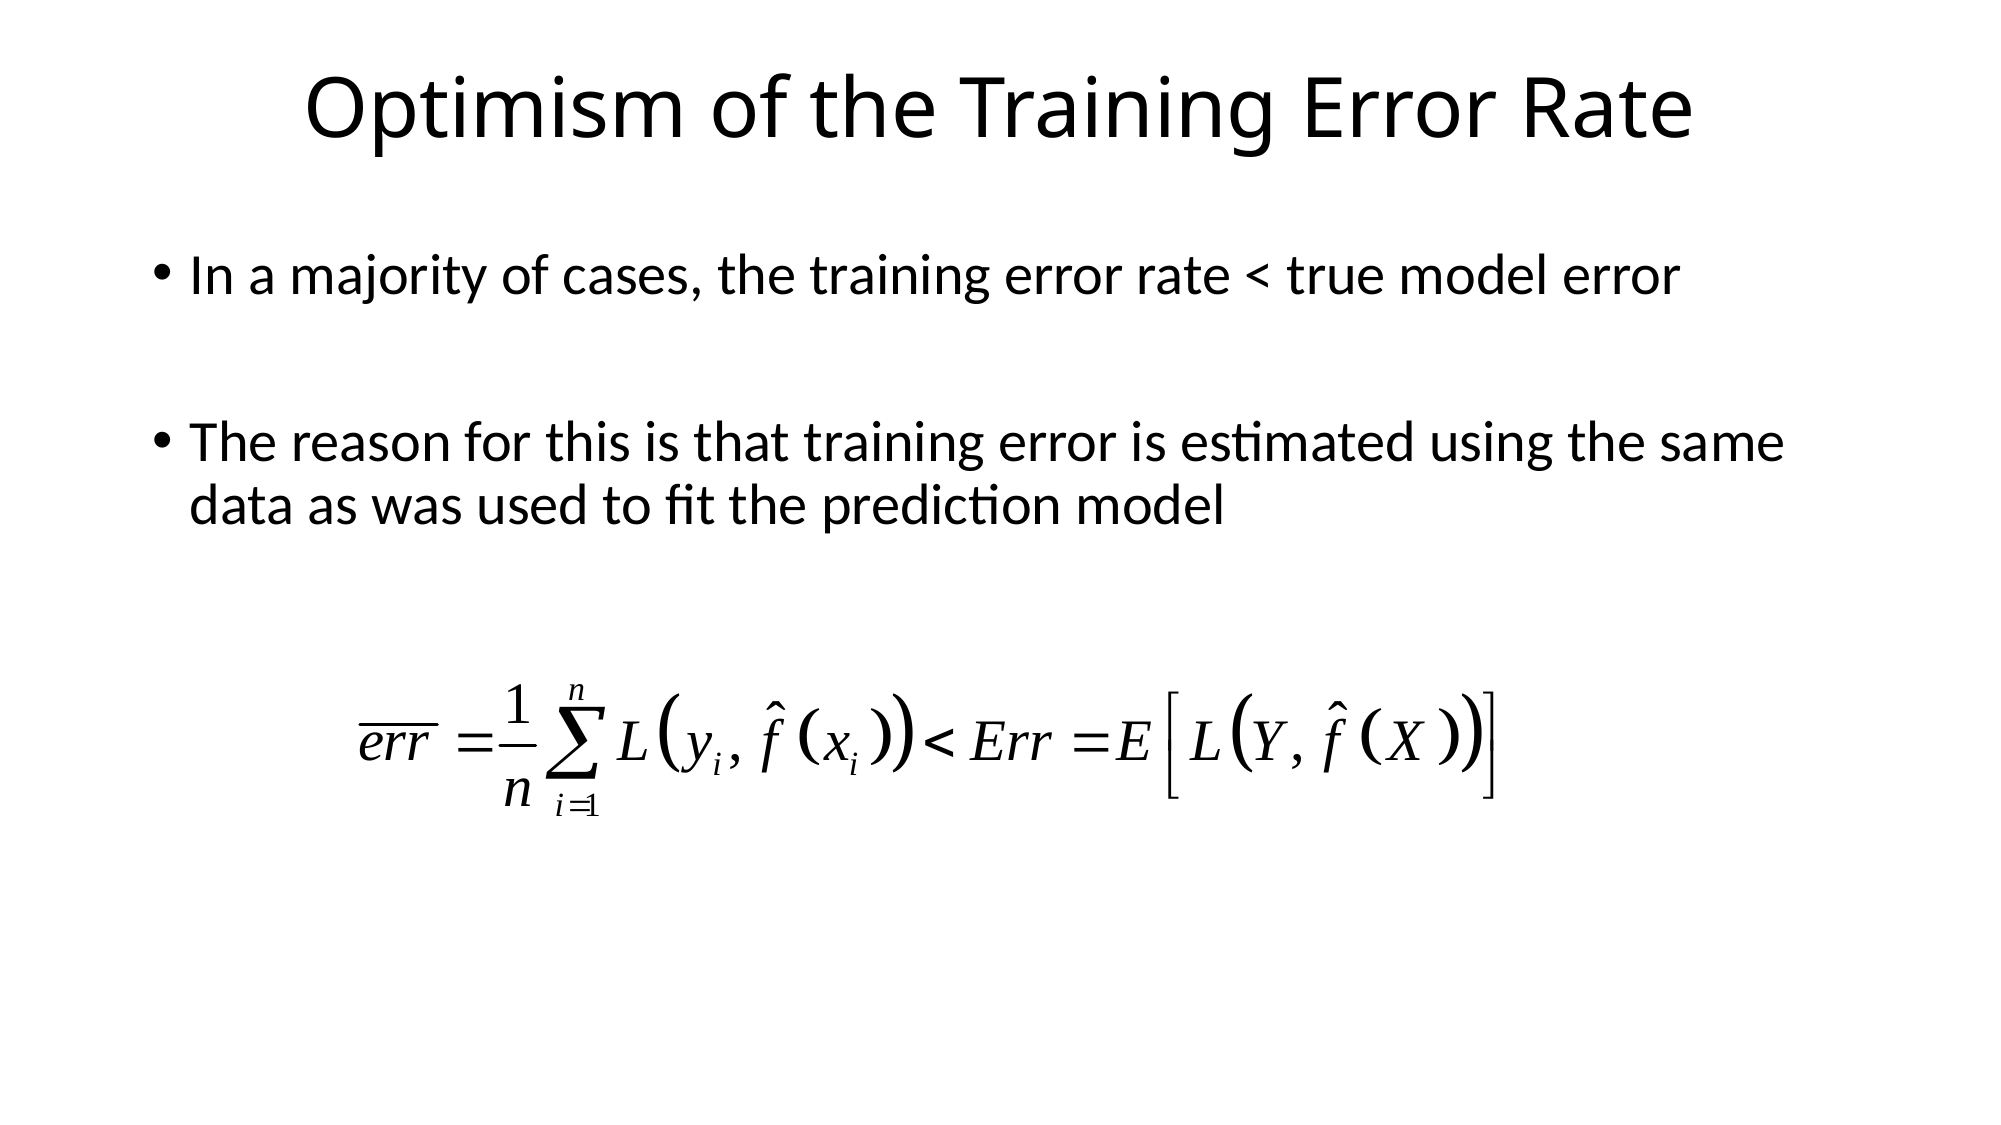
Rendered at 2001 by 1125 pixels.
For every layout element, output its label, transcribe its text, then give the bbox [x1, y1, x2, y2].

list In a majority of cases, the training error rate < true model error The reason for this is that training error is estimated using the same data as was used to fit the prediction model [137, 236, 1863, 1014]
title Optimism of the Training Error Rate [137, 2, 1863, 220]
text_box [349, 662, 1516, 829]
